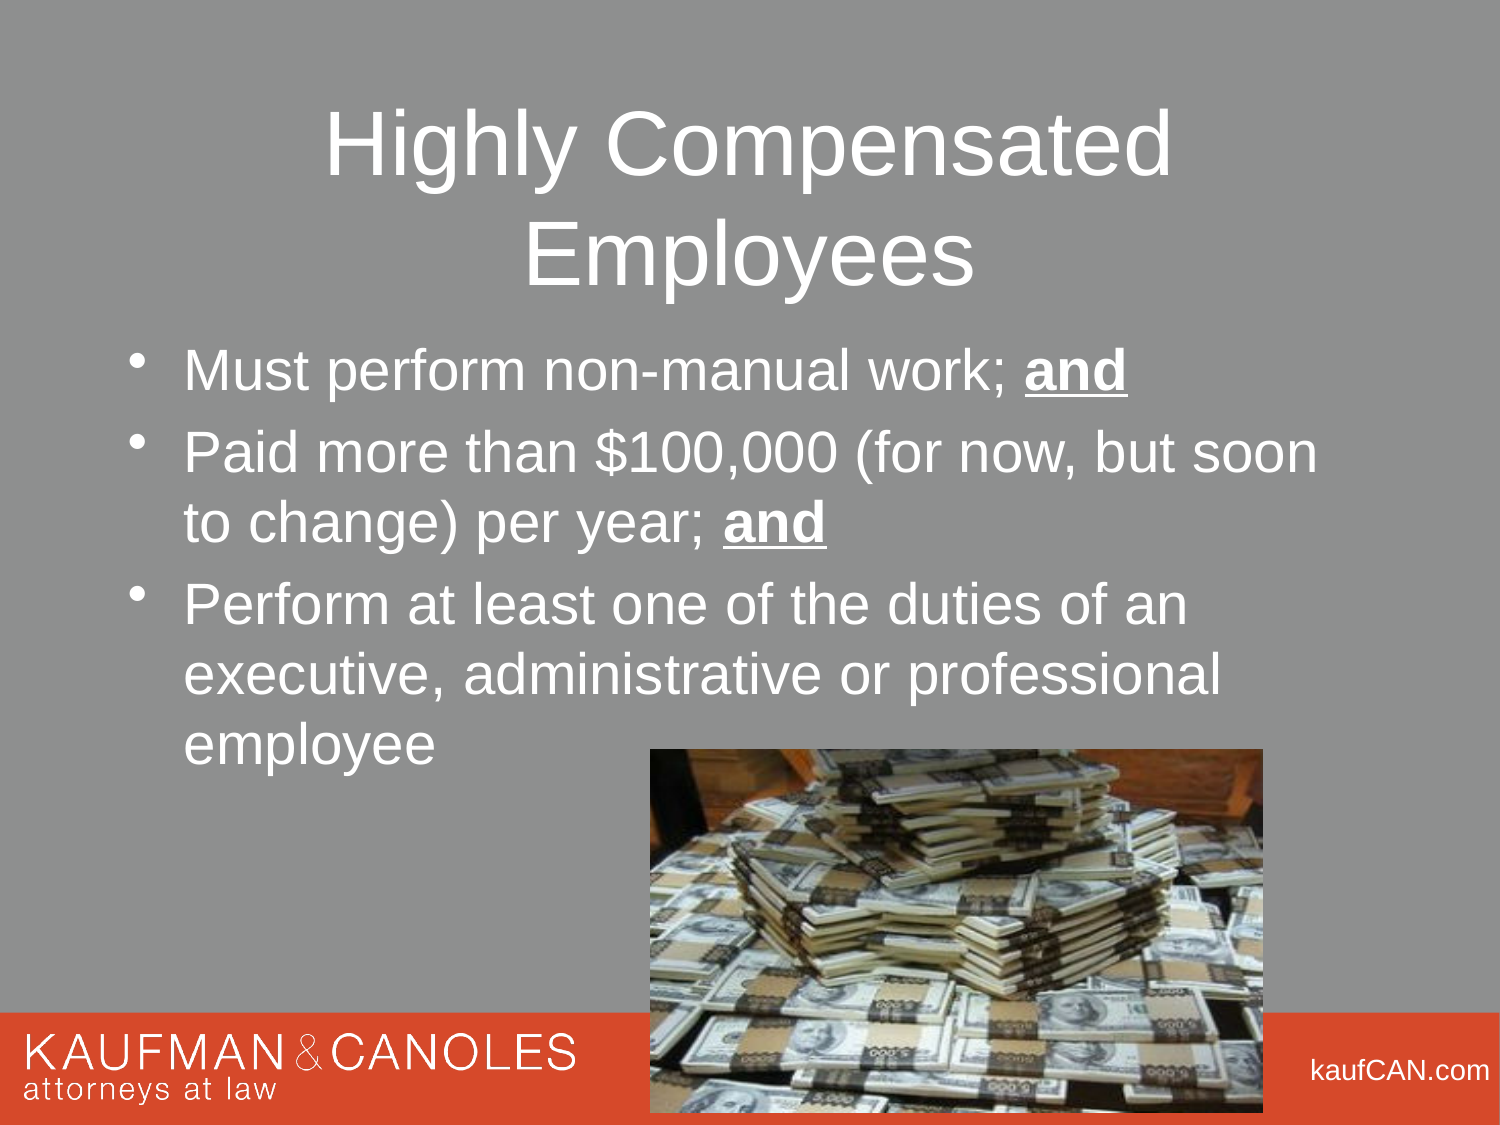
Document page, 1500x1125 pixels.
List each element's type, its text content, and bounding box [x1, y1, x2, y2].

title Highly Compensated Employees [112, 99, 1388, 288]
list Must perform non-manual work; and Paid more than $100,000 (for now, but soon to change) per year; and Perform at least one of the duties of an executive, administrative or professional employee [112, 324, 1388, 925]
picture [24, 1033, 575, 1105]
picture [649, 749, 1263, 1113]
